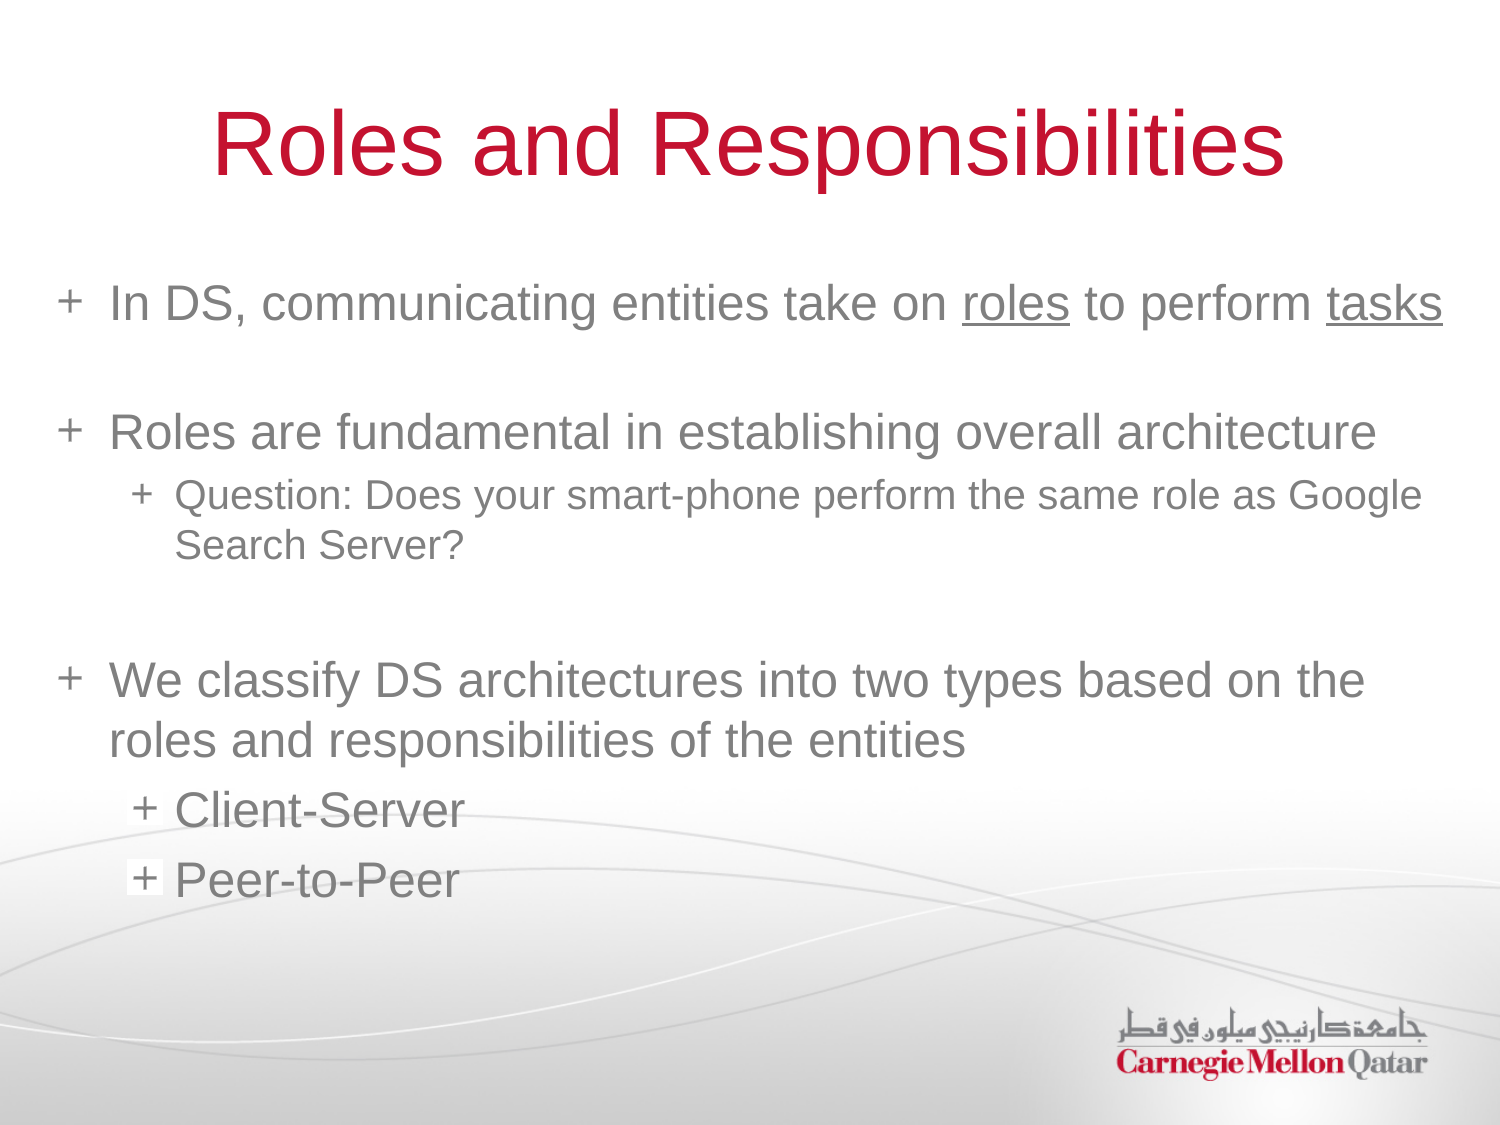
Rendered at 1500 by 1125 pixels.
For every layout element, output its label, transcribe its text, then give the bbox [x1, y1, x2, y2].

list In DS, communicating entities take on roles to perform tasks Roles are fundamental in establishing overall architecture Question: Does your smart-phone perform the same role as Google Search Server? We classify DS architectures into two types based on the roles and responsibilities of the entities Client-Server Peer-to-Peer [37, 262, 1475, 1005]
picture [0, 0, 1500, 1125]
title Roles and Responsibilities [75, 45, 1425, 233]
